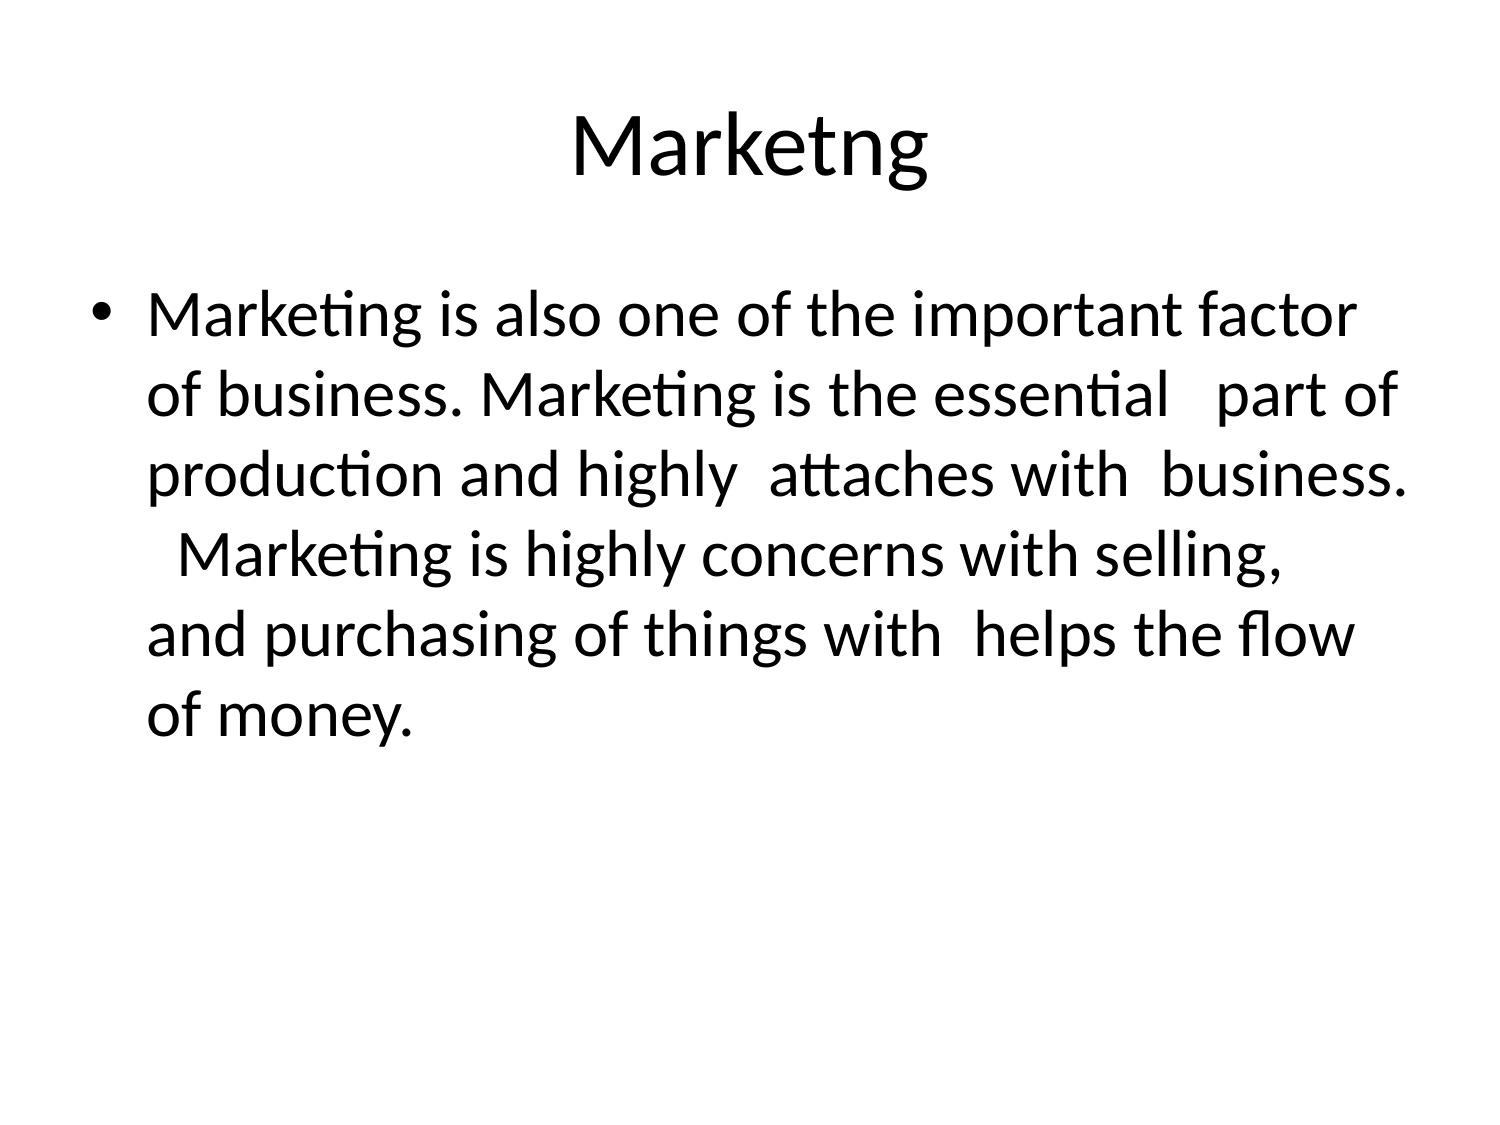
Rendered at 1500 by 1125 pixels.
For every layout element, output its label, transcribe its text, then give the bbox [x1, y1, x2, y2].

title Marketng [75, 45, 1425, 233]
list Marketing is also one of the important factor of business. Marketing is the essential part of production and highly attaches with business. Marketing is highly concerns with selling, and purchasing of things with helps the flow of money. [75, 262, 1425, 1005]
